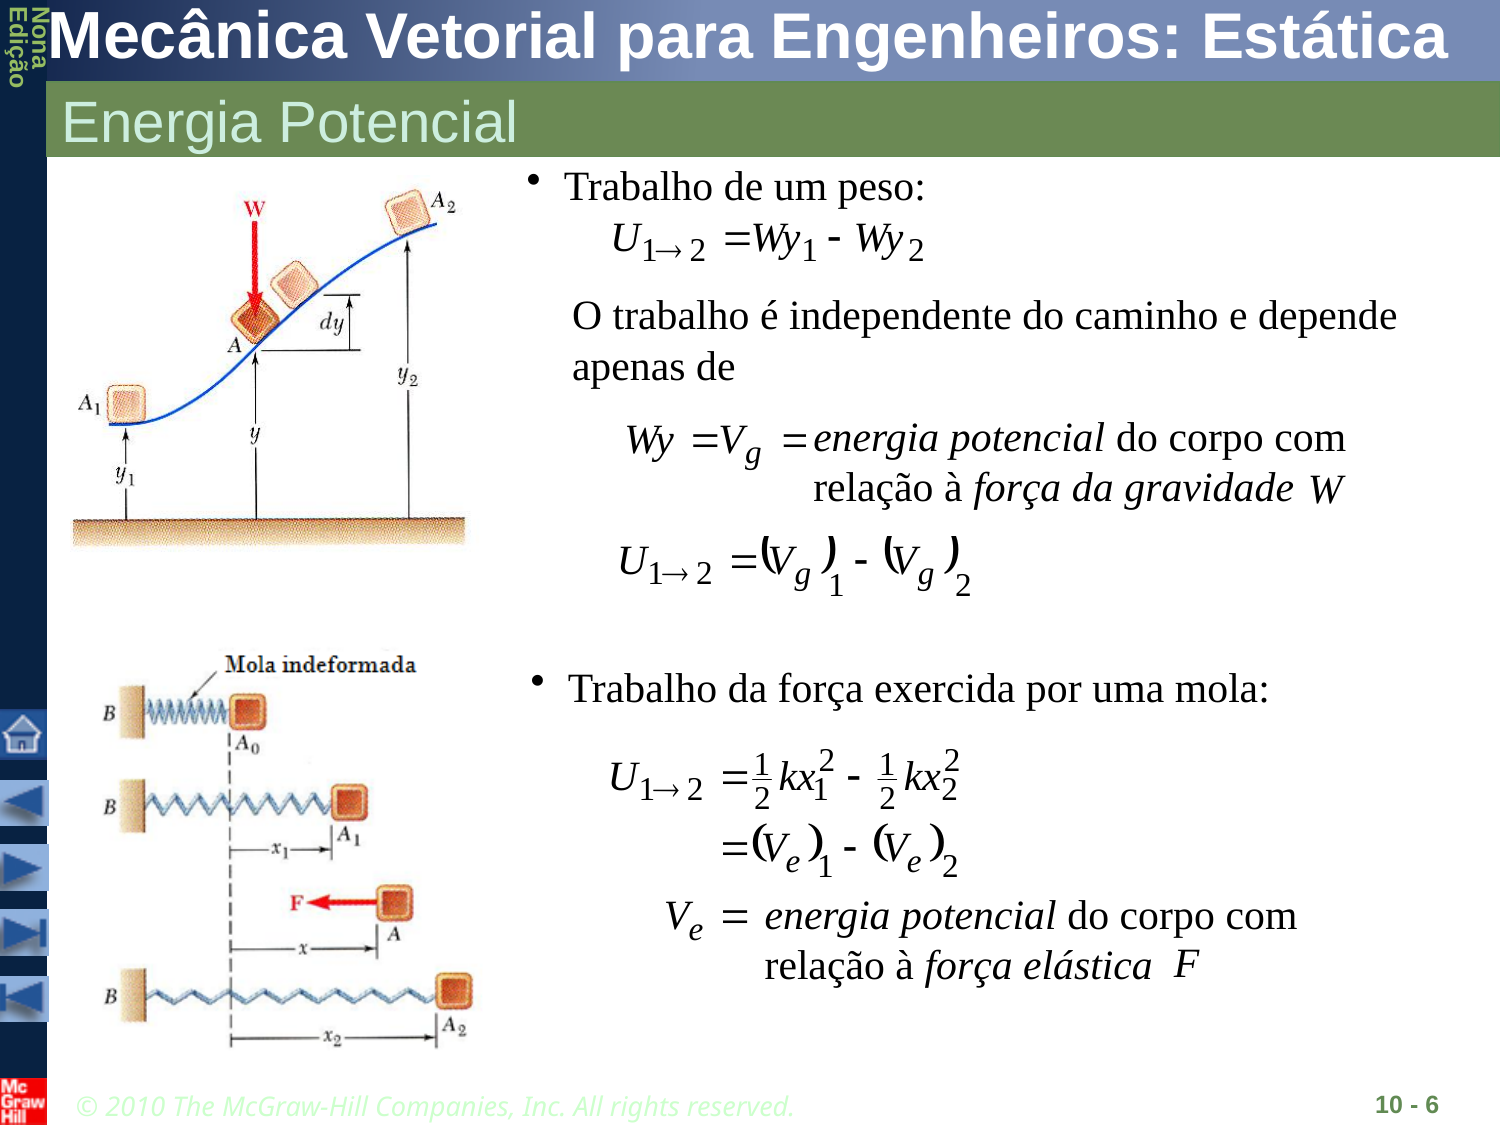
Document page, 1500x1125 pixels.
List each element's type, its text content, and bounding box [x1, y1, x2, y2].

picture [0, 844, 49, 891]
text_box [69, 151, 1500, 602]
picture [0, 709, 47, 760]
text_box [89, 642, 1401, 1061]
picture [0, 909, 49, 956]
picture [0, 1078, 47, 1125]
title Energia Potencial [46, 81, 1500, 157]
picture [0, 976, 49, 1022]
picture [0, 780, 49, 826]
slide_number 10 - 6 [1304, 1080, 1455, 1119]
